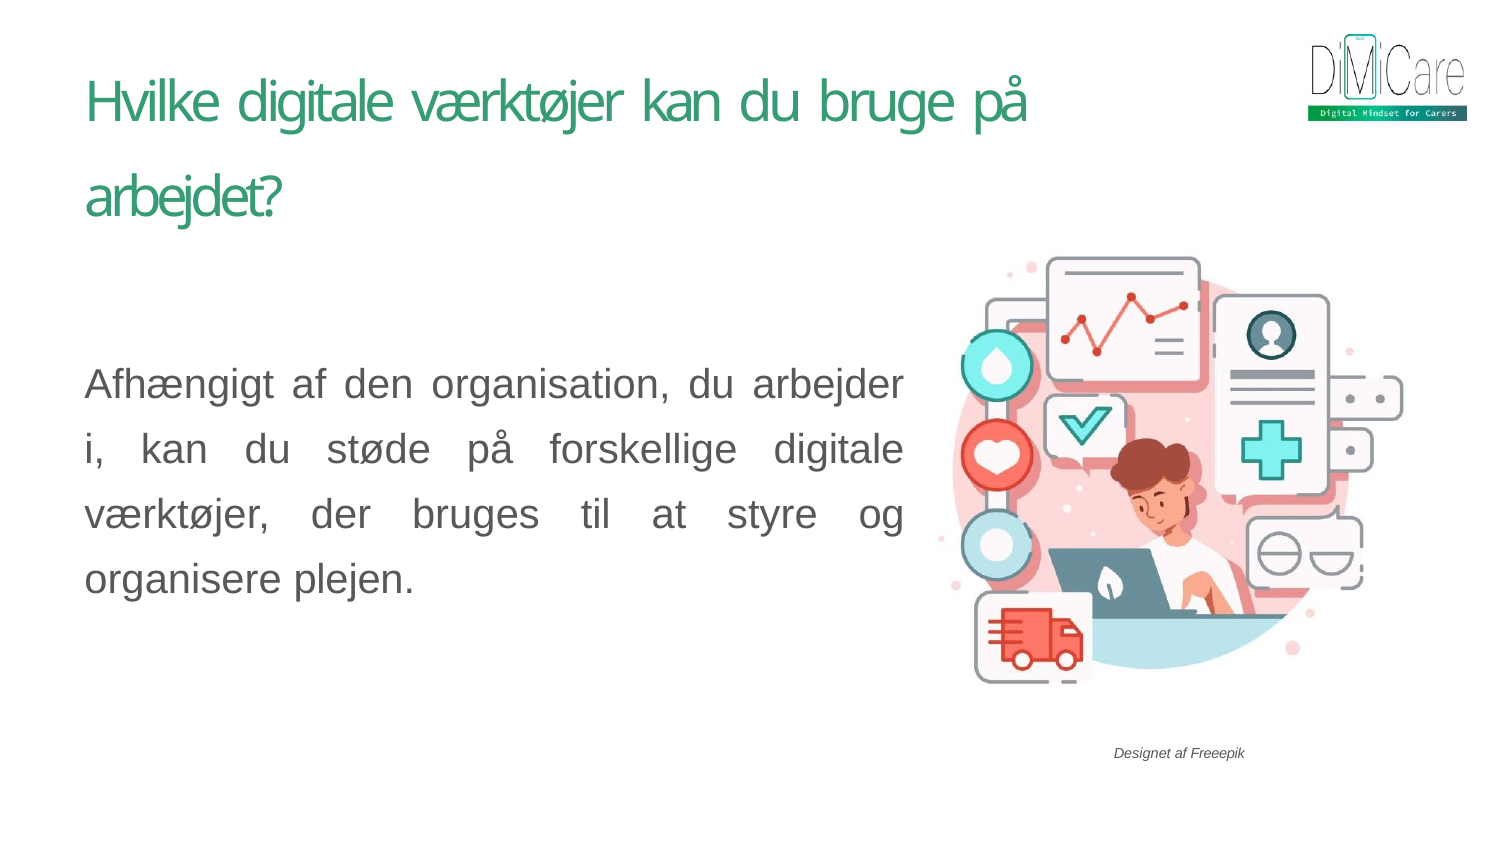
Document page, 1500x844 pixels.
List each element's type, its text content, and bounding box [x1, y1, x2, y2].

text_box Designet af Freeepik [1111, 741, 1250, 762]
picture [1308, 33, 1468, 121]
text_box arbejdet? Afhængigt af den organisation, du arbejder i, kan du støde på forskellige digitale værktøjer, der bruges til at styre og organisere plejen. [82, 206, 905, 602]
picture [937, 251, 1406, 686]
title Hvilke digitale værktøjer kan du bruge på [82, 62, 1259, 206]
